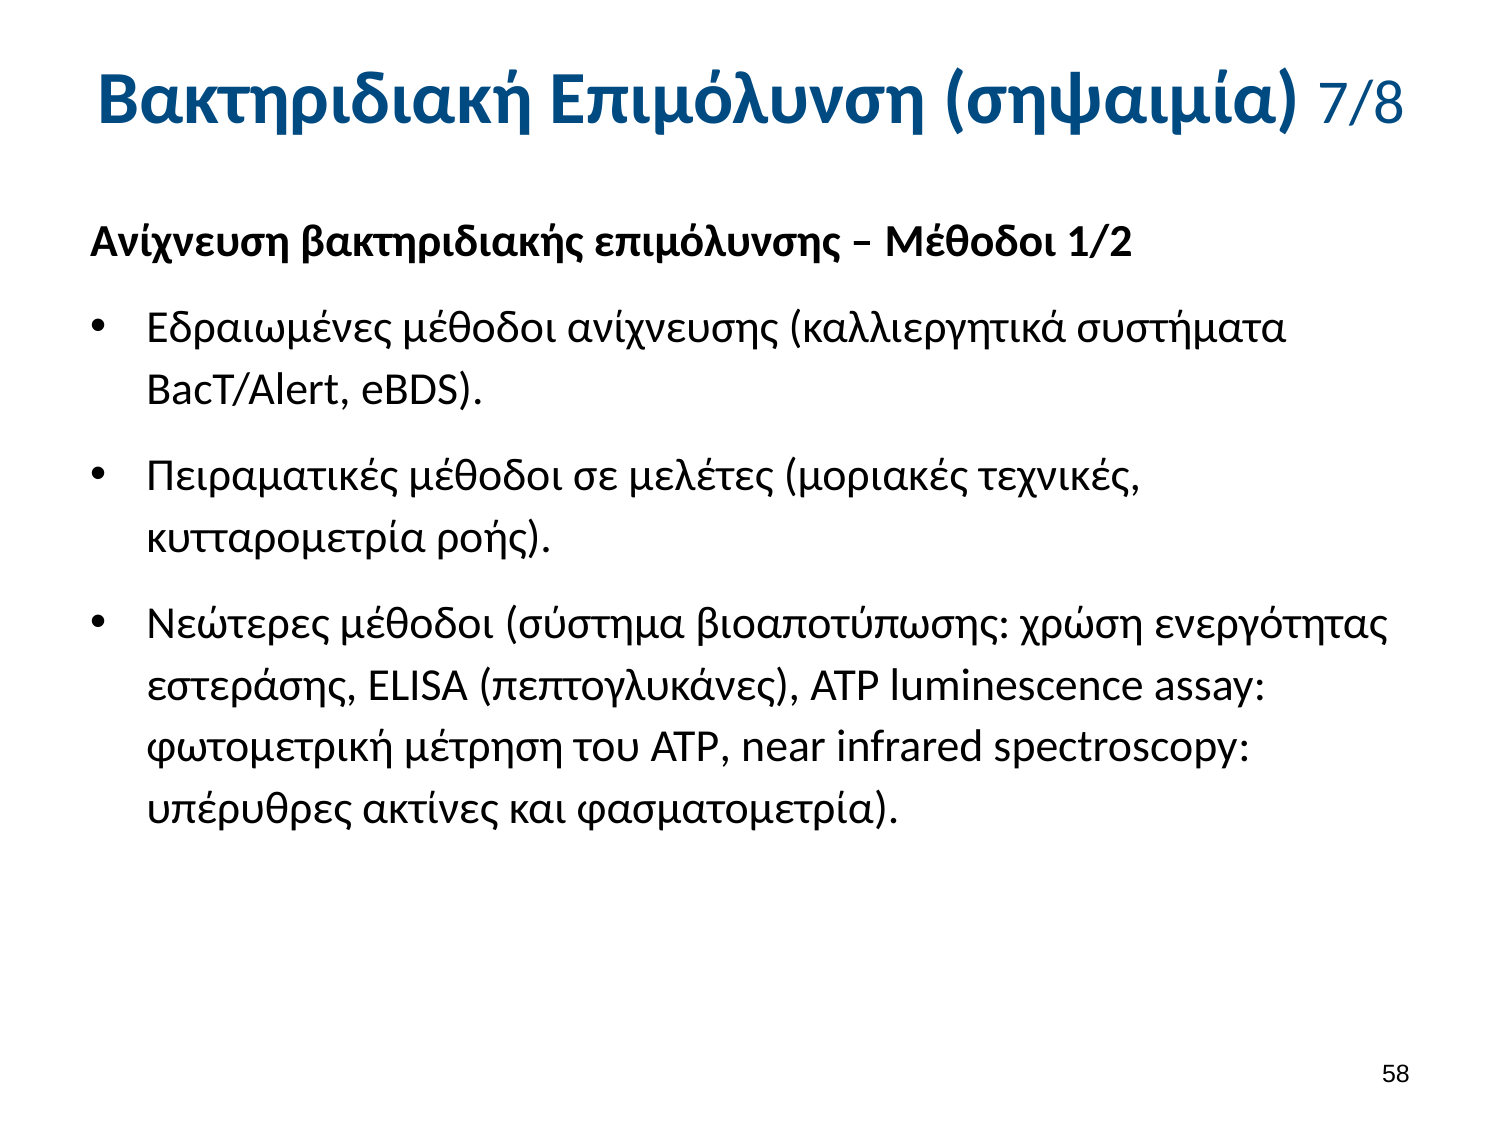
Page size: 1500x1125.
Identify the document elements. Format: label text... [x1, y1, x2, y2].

slide_number 57 [1074, 1042, 1425, 1103]
title Βακτηριδιακή Επιμόλυνση (σηψαιμία) 7/8 [76, 19, 1427, 169]
list Ανίχνευση βακτηριδιακής επιμόλυνσης – Μέθοδοι 1/2 Εδραιωμένες μέθοδοι ανίχνευσης (καλλιεργητικά συστήματα BacT/Alert, eBDS). Πειραματικές μέθοδοι σε μελέτες (μοριακές τεχνικές, κυτταρομετρία ροής). Νεώτερες μέθοδοι (σύστημα βιοαποτύπωσης: χρώση ενεργότητας εστεράσης, ELISA (πεπτογλυκάνες), ATP luminescence assay: φωτομετρική μέτρηση του ΑΤΡ, near infrared spectroscopy: υπέρυθρες ακτίνες και φασματομετρία). [75, 196, 1425, 1024]
